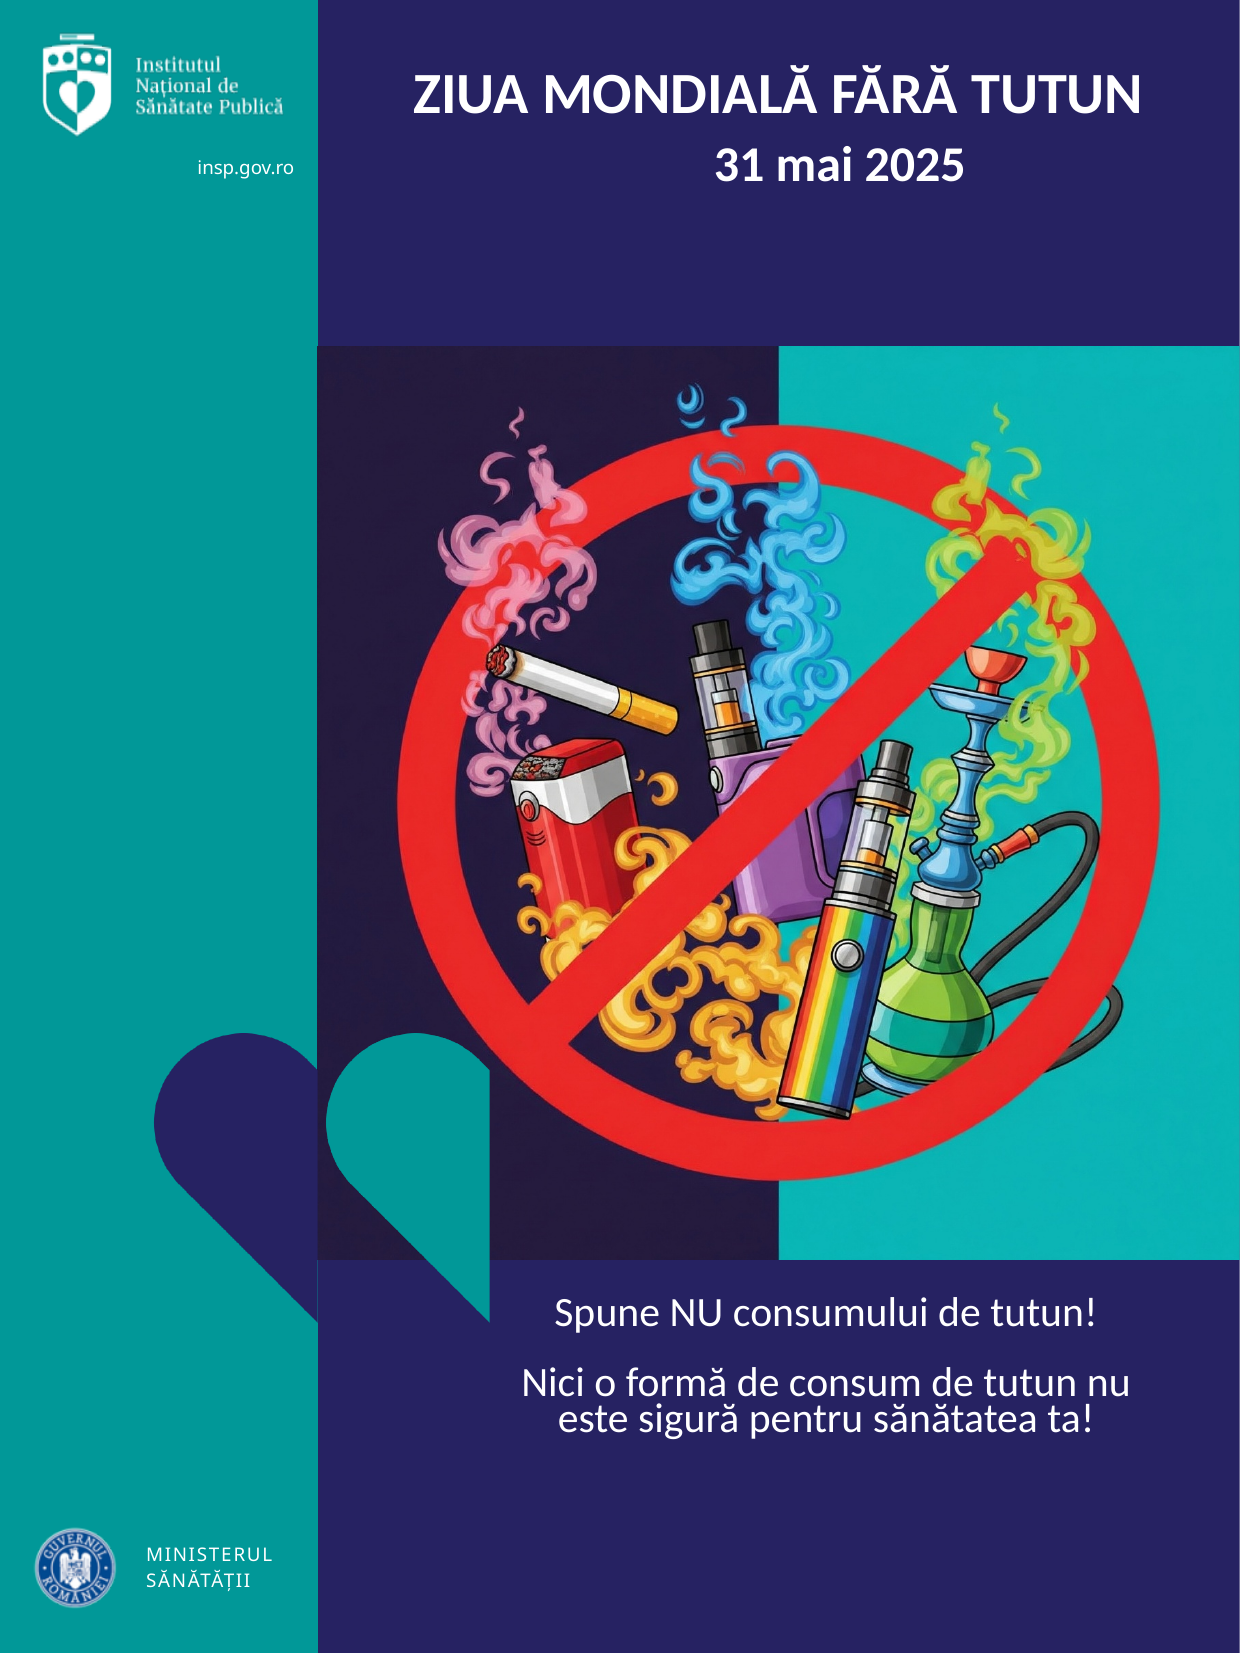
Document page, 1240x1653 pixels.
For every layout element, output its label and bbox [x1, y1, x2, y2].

text_box [317, 1260, 1240, 1653]
picture [317, 346, 1240, 1260]
text_box [0, 0, 317, 1653]
text_box [145, 1033, 490, 1323]
text_box [317, 0, 1240, 346]
